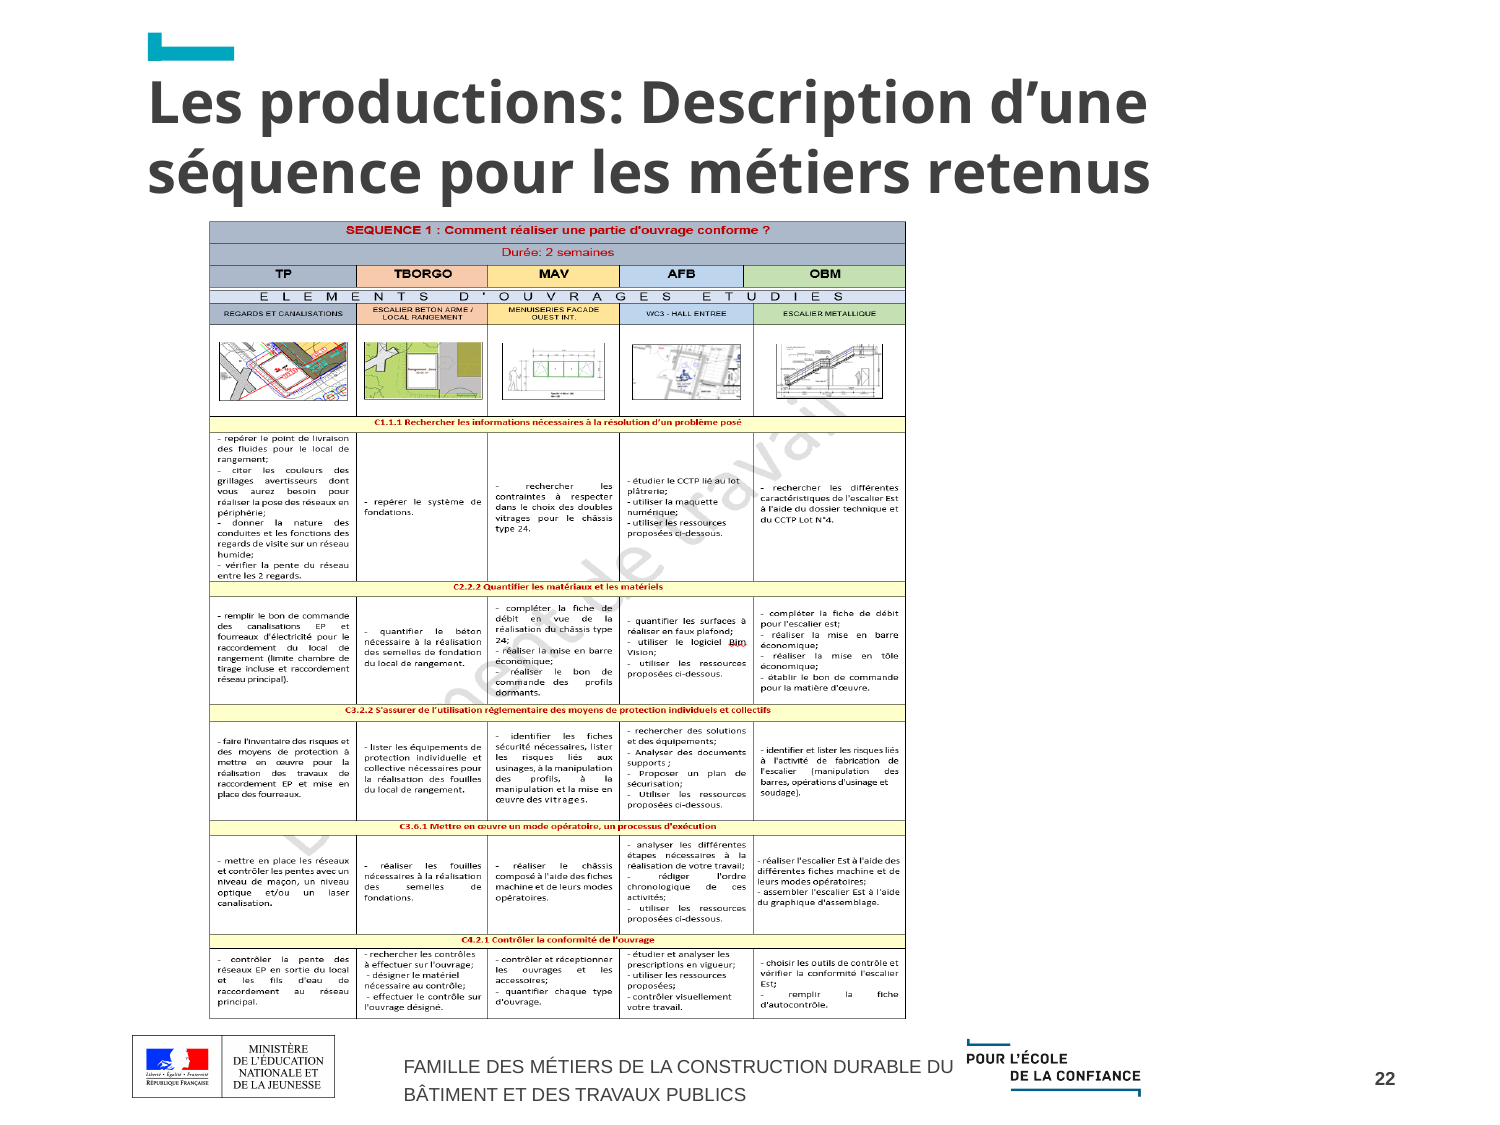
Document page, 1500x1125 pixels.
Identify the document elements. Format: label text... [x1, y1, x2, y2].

picture [953, 1025, 1154, 1109]
picture [132, 1035, 335, 1098]
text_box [147, 32, 235, 62]
slide_number 22 [1336, 1048, 1411, 1109]
picture [202, 217, 917, 1023]
title Les productions: Description d’une séquence pour les métiers retenus [132, 29, 1425, 242]
